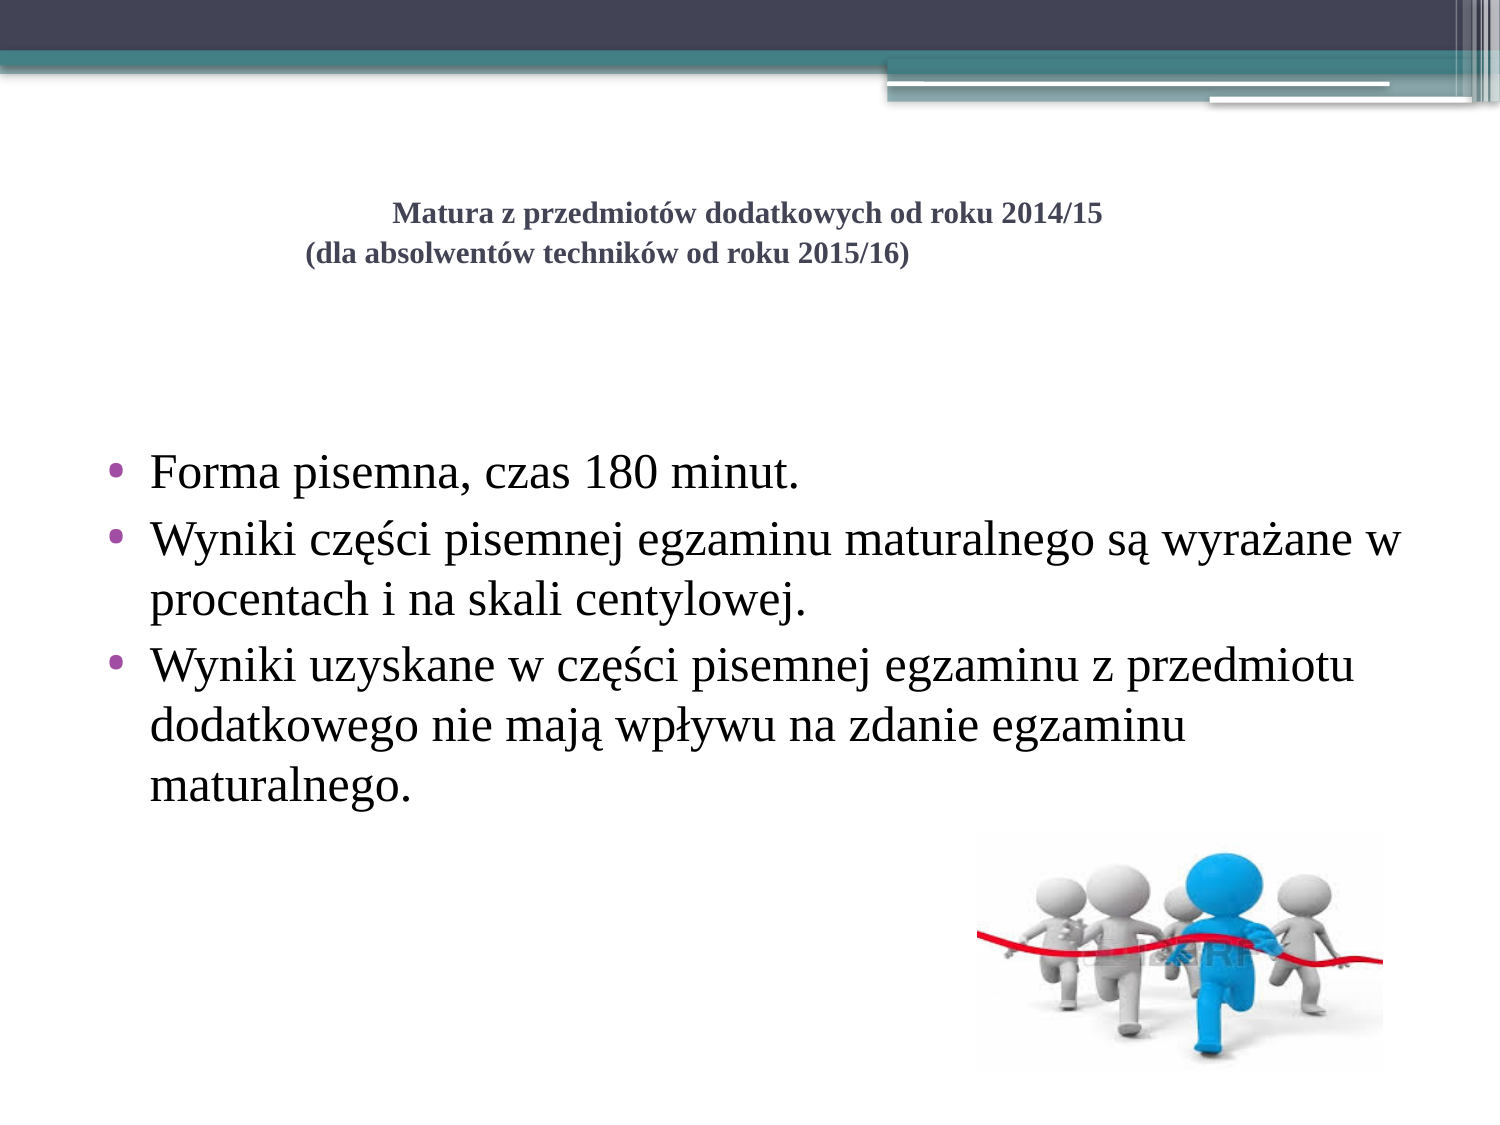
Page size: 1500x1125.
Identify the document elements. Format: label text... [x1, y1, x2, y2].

list Forma pisemna, czas 180 minut. Wyniki części pisemnej egzaminu maturalnego są wyrażane w procentach i na skali centylowej. Wyniki uzyskane w części pisemnej egzaminu z przedmiotu dodatkowego nie mają wpływu na zdanie egzaminu maturalnego. [75, 368, 1425, 1079]
picture [977, 833, 1383, 1071]
text_box Matura z przedmiotów dodatkowych od roku 2014/15 (dla absolwentów techników od roku 2015/16)rzedmiotów dodatkowych od roku 2014/15 (dla absolwentów techników od roku 2015/16) [76, 184, 1427, 360]
title Matura z przedmiotów dodatkowych od roku 2014/15 (dla absolwentów techników od roku 2015/16) [75, 187, 1425, 363]
